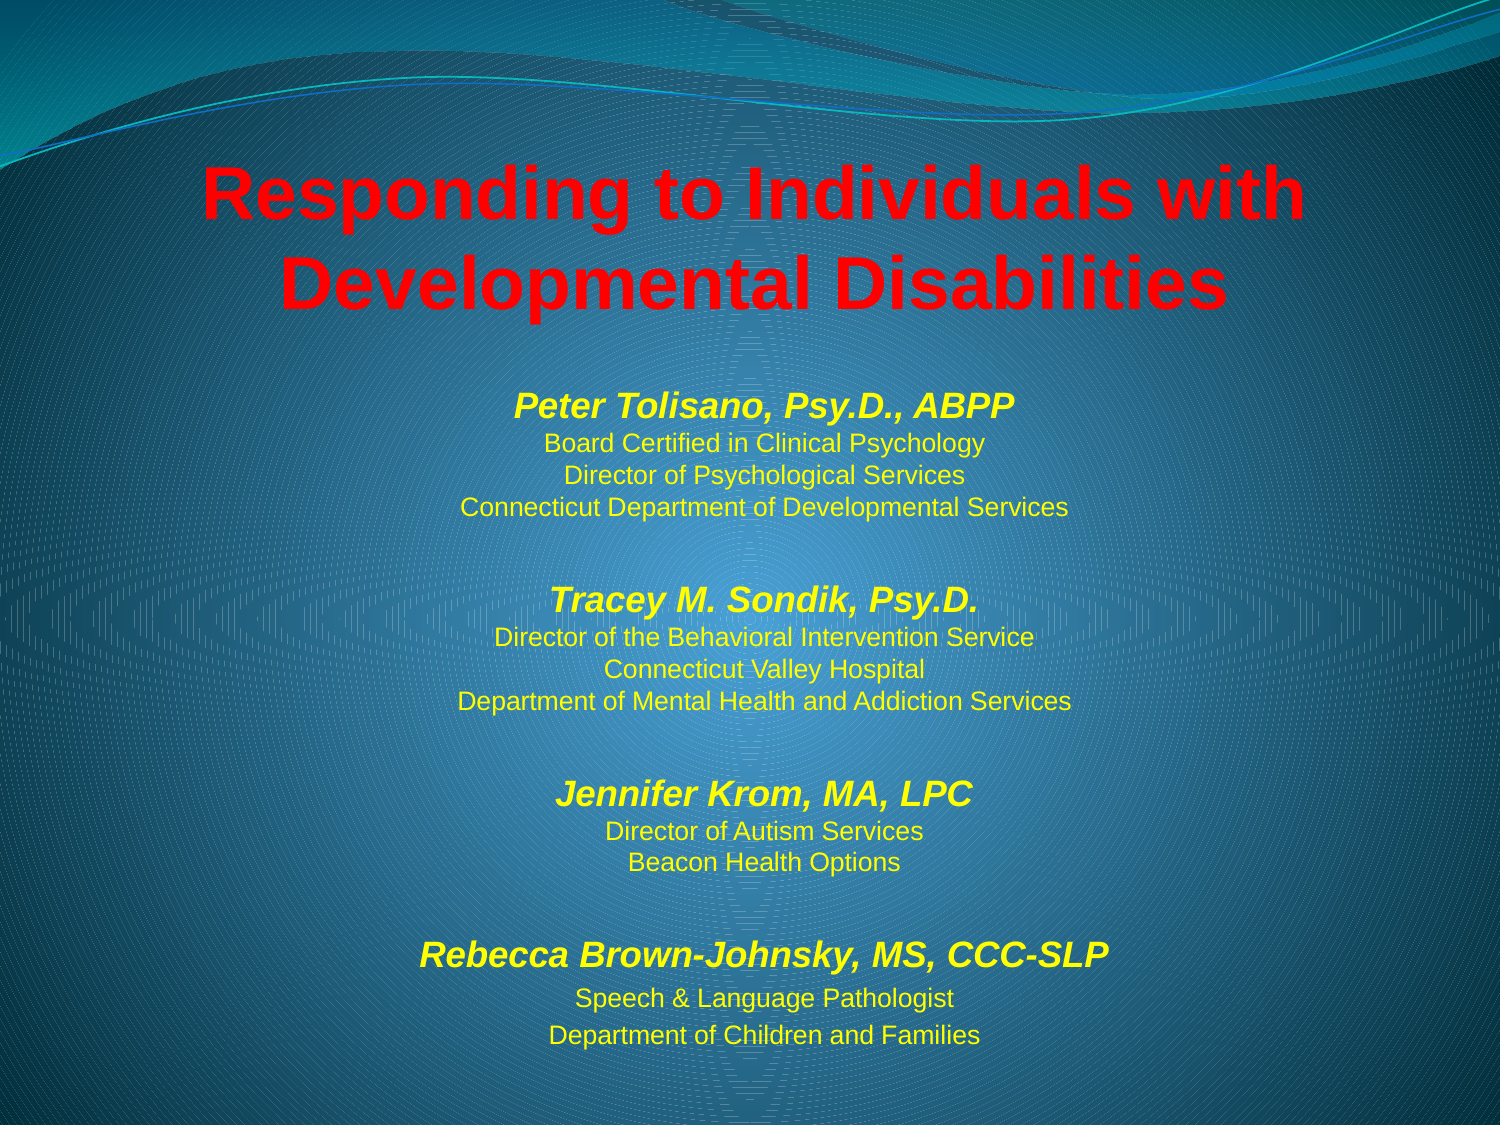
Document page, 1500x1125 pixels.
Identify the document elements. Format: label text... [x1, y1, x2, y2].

title Responding to Individuals with Developmental Disabilities [75, 237, 1438, 325]
subtitle Peter Tolisano, Psy.D., ABPP Board Certified in Clinical Psychology Director of Psychological Services Connecticut Department of Developmental Services Tracey M. Sondik, Psy.D. Director of the Behavioral Intervention Service Connecticut Valley Hospital Department of Mental Health and Addiction Services Jennifer Krom, MA, LPC Director of Autism Services Beacon Health Options Rebecca Brown-Johnsky, MS, CCC-SLP Speech & Language Pathologist Department of Children and Families [75, 375, 1463, 1063]
